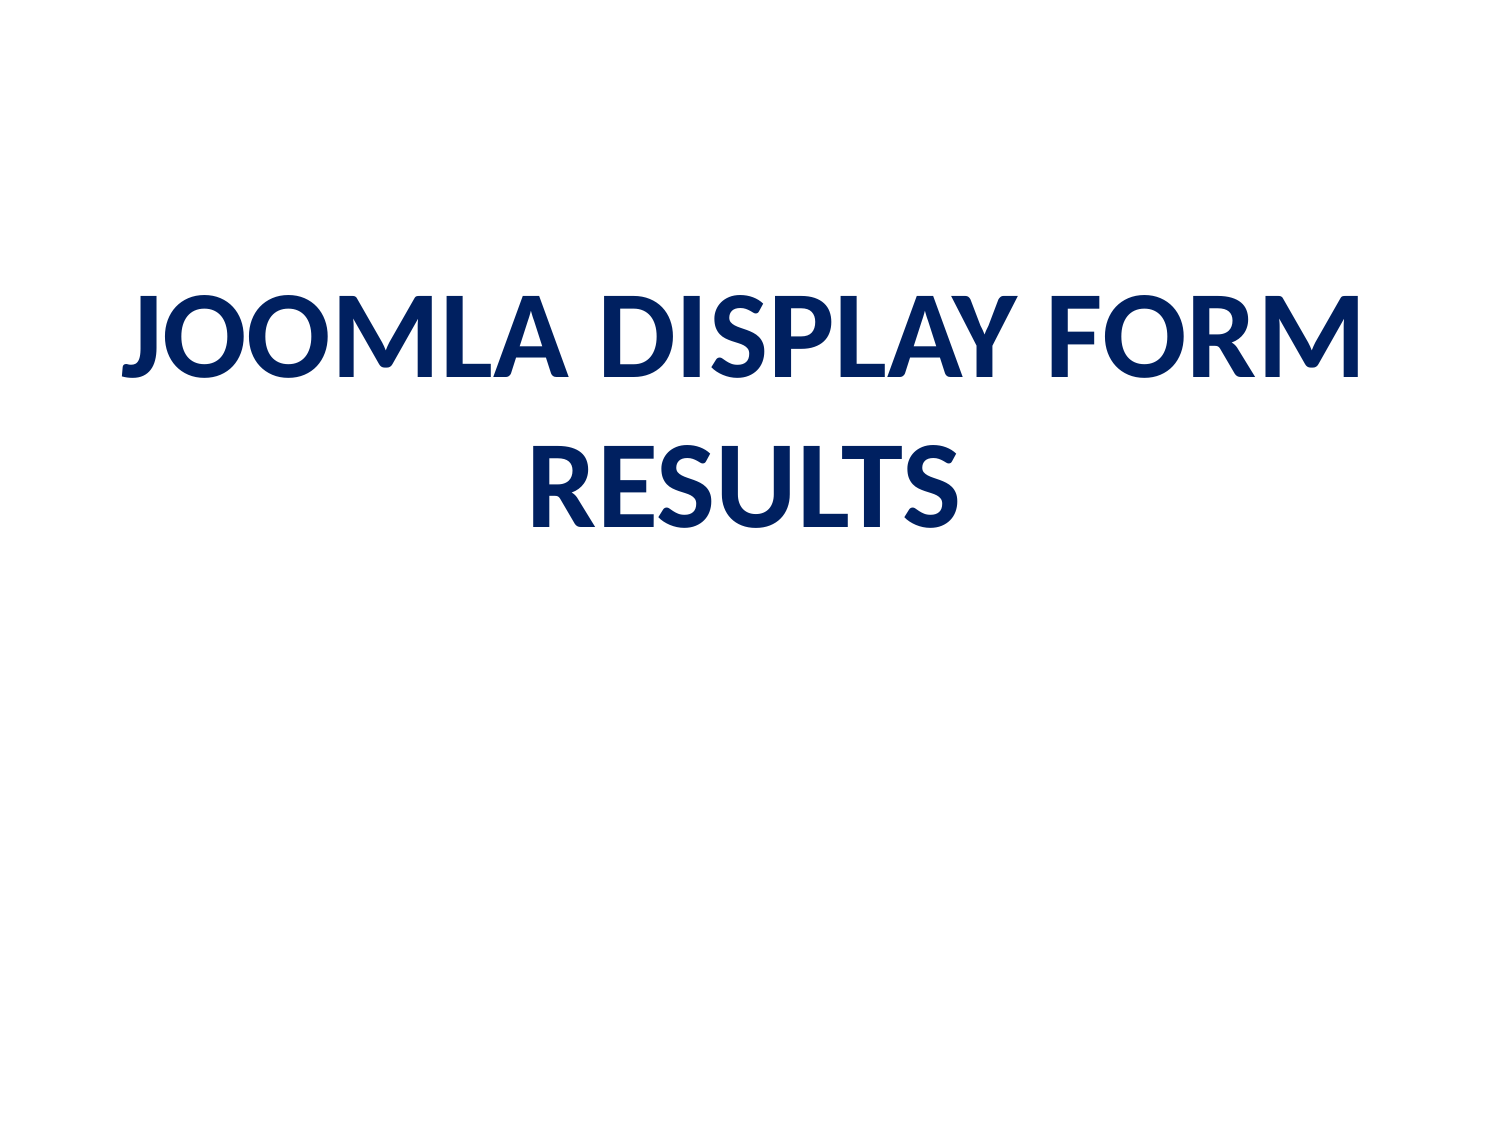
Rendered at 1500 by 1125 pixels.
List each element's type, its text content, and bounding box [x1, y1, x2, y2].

subtitle JOOMLA DISPLAY FORM RESULTS [82, 70, 1407, 1043]
